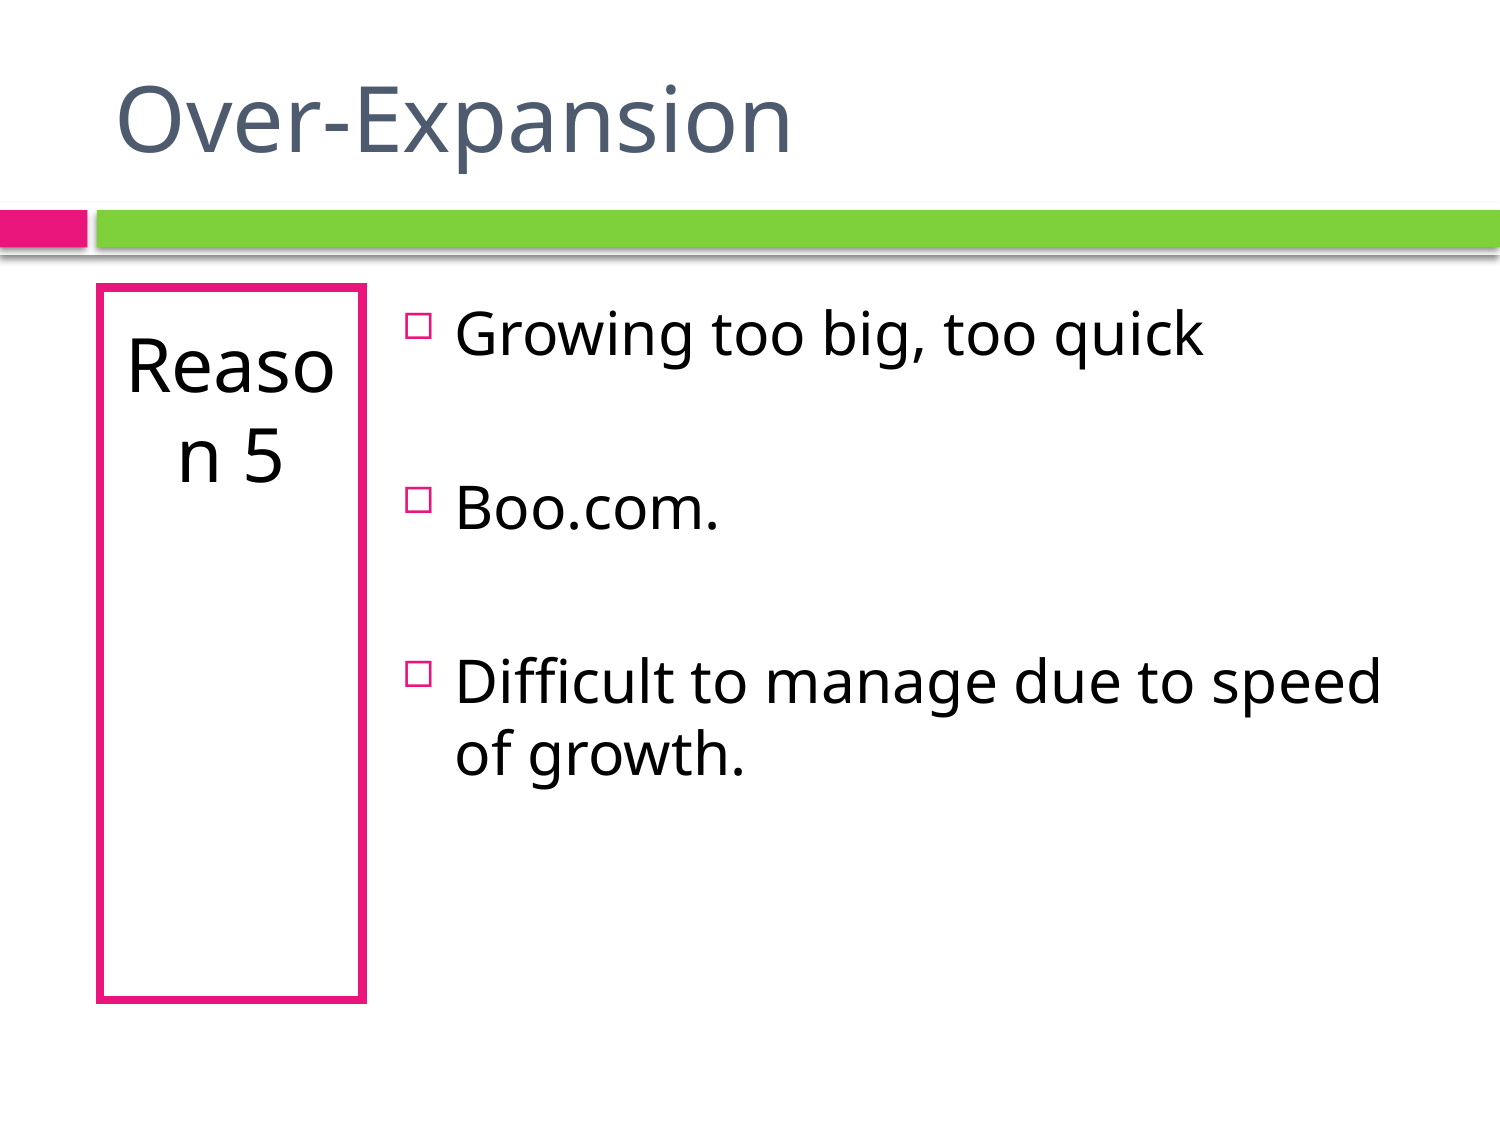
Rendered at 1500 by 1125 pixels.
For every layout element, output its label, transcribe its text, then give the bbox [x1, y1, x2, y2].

title Over-Expansion [99, 44, 1425, 188]
list Growing too big, too quick Boo.com. Difficult to manage due to speed of growth. [387, 287, 1438, 1013]
list Reason 5 [96, 283, 367, 1004]
